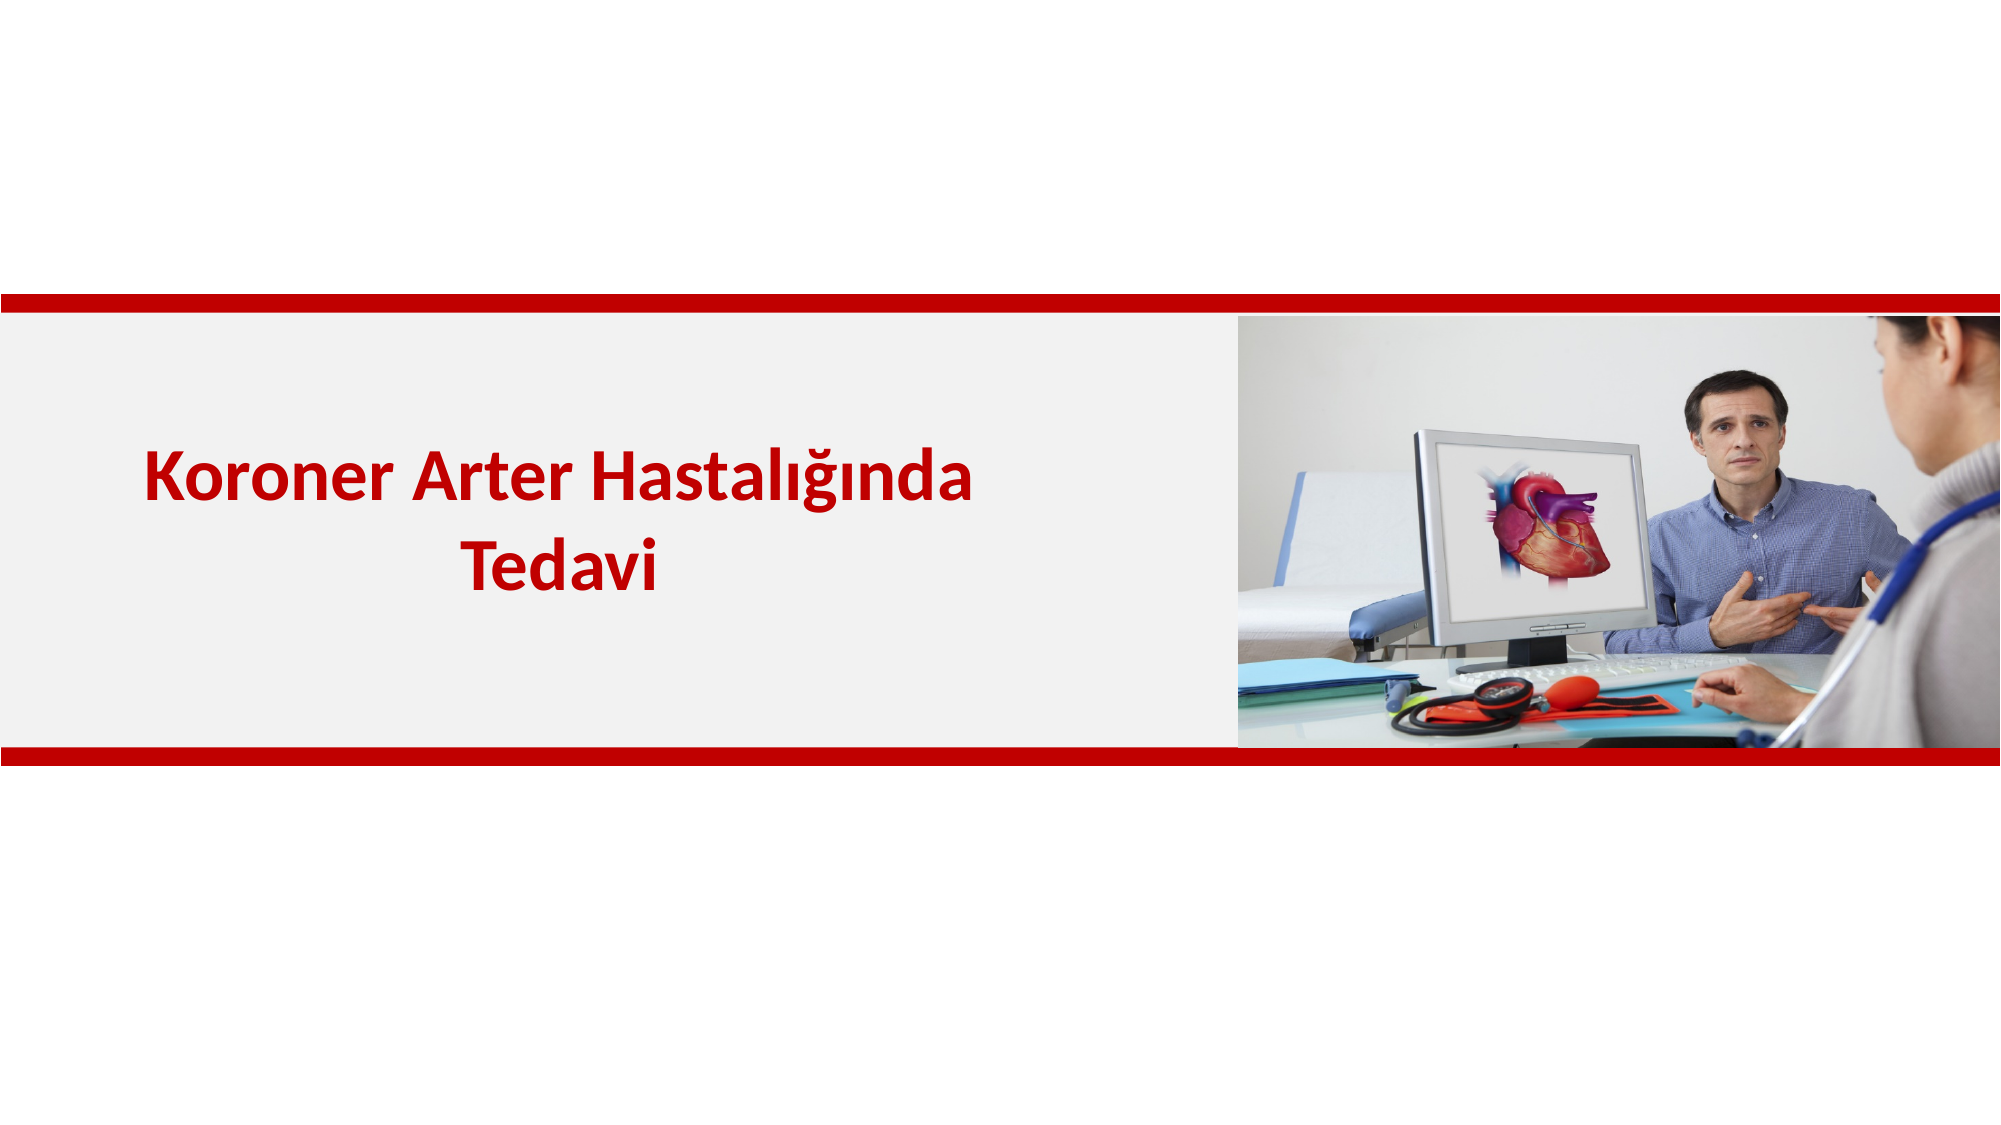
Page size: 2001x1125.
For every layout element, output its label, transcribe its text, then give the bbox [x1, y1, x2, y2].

text_box [0, 748, 2000, 766]
text_box Koroner Arter Hastalığında Tedavi [78, 418, 1042, 614]
picture [1238, 316, 2000, 748]
text_box [0, 293, 2000, 312]
text_box [0, 312, 2000, 748]
